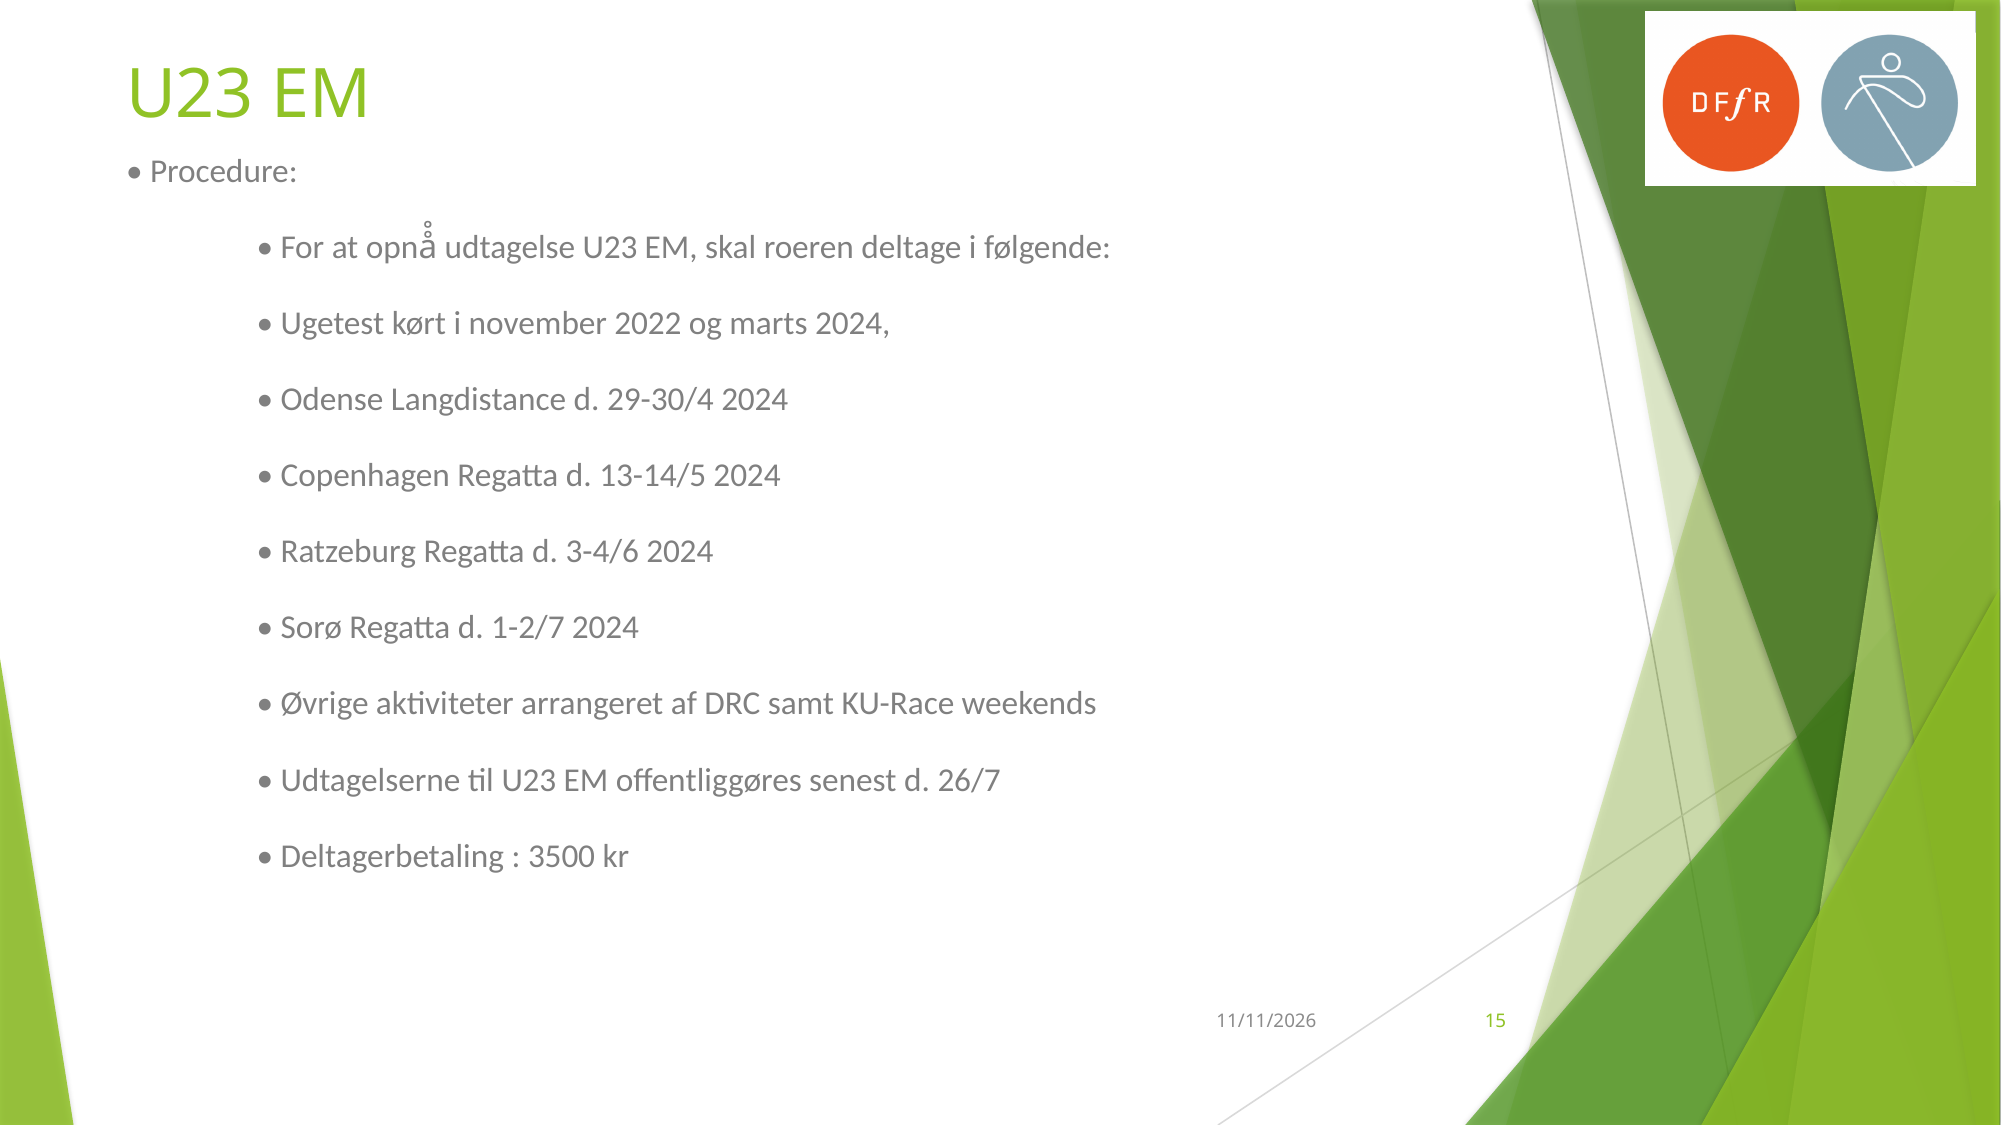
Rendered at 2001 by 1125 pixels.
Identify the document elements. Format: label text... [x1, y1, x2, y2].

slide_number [1181, 991, 1332, 1051]
slide_number 15 [1409, 991, 1522, 1051]
picture [1645, 10, 1977, 187]
title U23 EM [111, 41, 1522, 138]
list • Procedure: • For at opnå̊ udtagelse U23 EM, skal roeren deltage i følgende: • Ugetest kørt i november 2022 og marts 2024, • Odense Langdistance d. 29-30/4 2024 • Copenhagen Regatta d. 13-14/5 2024 • Ratzeburg Regatta d. 3-4/6 2024 • Sorø Regatta d. 1-2/7 2024 • Øvrige aktiviteter arrangeret af DRC samt KU-Race weekends • Udtagelserne til U23 EM offentliggøres senest d. 26/7 • Deltagerbetaling : 3500 kr [111, 138, 1522, 884]
